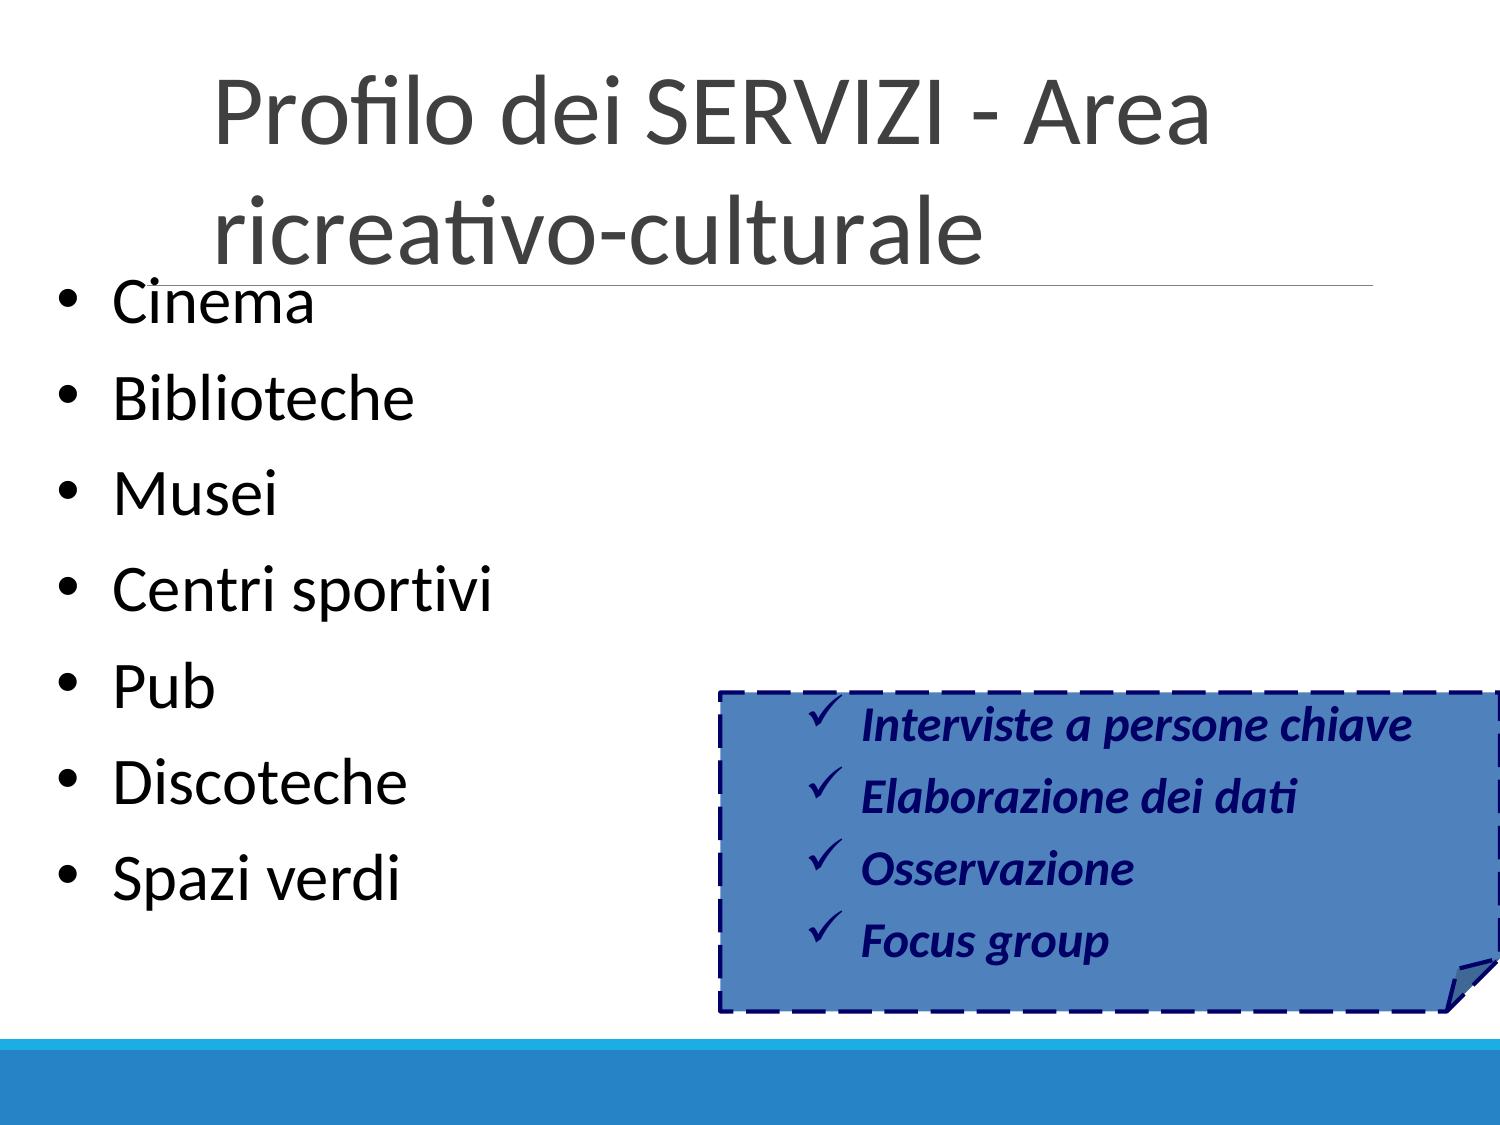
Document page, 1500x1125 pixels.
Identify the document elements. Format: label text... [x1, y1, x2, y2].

text_box Interviste a persone chiave Elaborazione dei dati Osservazione Focus group [802, 691, 1419, 968]
text_box [720, 692, 1500, 1012]
text_box [1448, 959, 1498, 1009]
text_box Cinema Biblioteche Musei Centri sportivi [54, 257, 497, 626]
text_box Pub Discoteche Spazi verdi [54, 641, 413, 914]
title Profilo dei SERVIZI - Area ricreativo-culturale [135, 45, 1373, 285]
